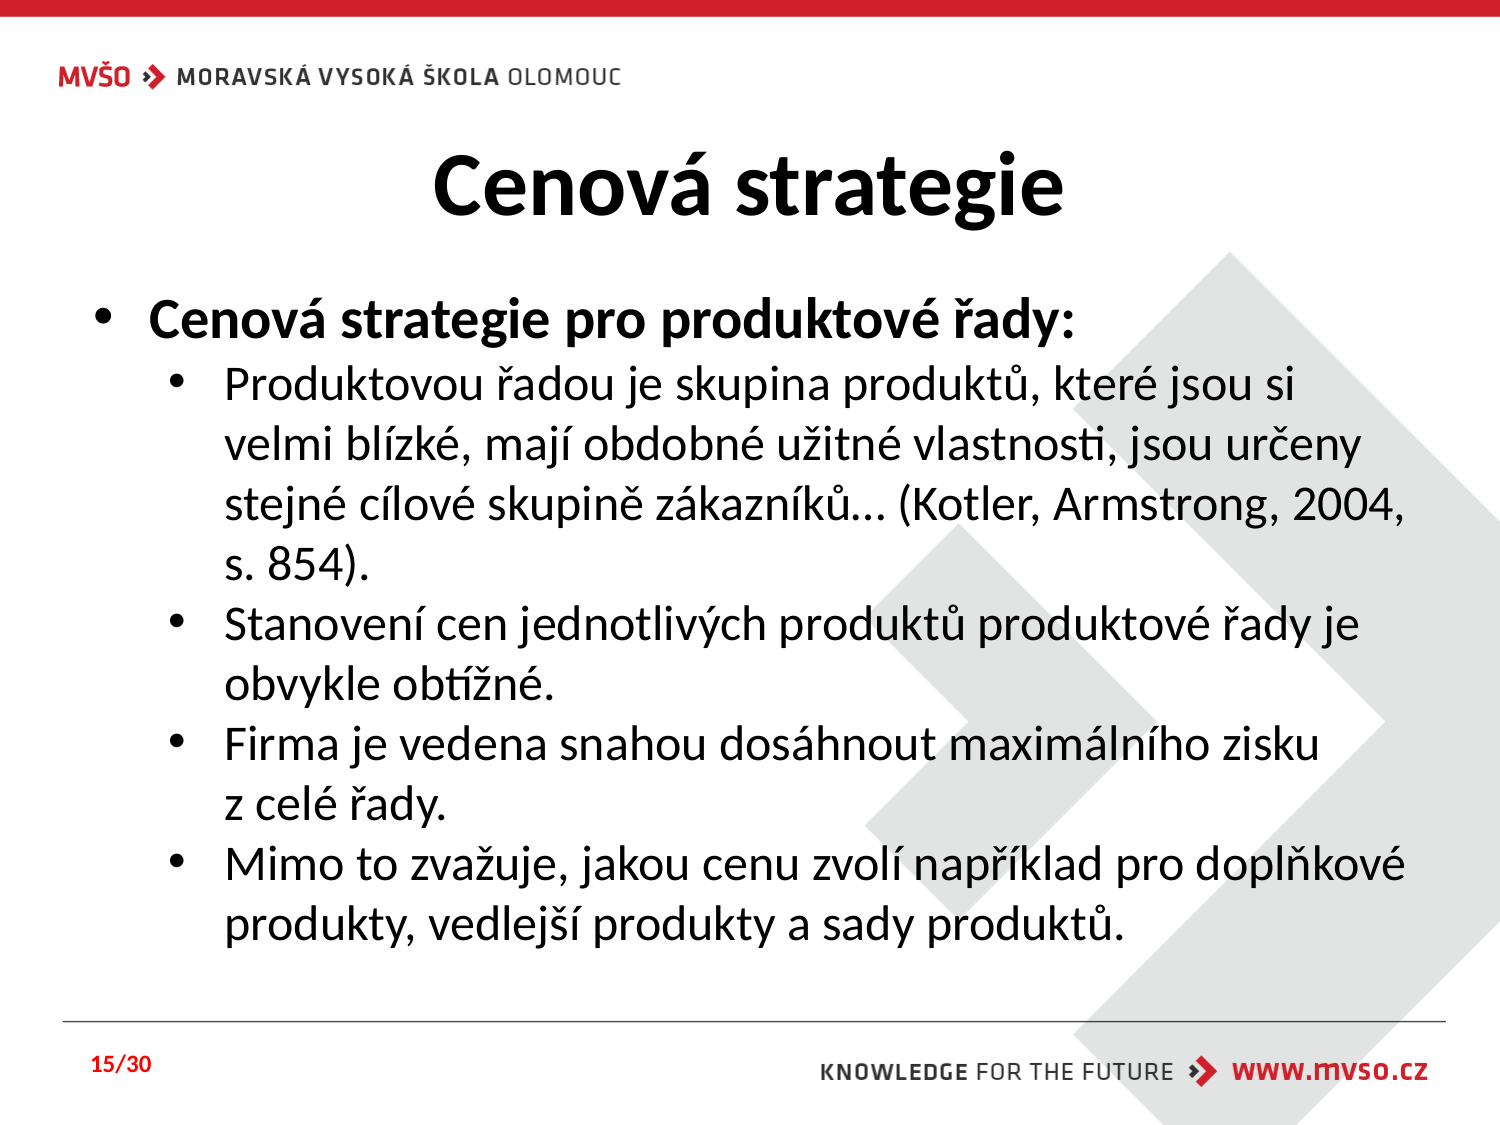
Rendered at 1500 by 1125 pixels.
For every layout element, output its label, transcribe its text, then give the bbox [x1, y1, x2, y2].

text_box 15/30 [74, 1040, 213, 1085]
title Cenová strategie [75, 85, 1425, 272]
picture [0, 0, 1500, 1125]
list Cenová strategie pro produktové řady: Produktovou řadou je skupina produktů, které jsou si velmi blízké, mají obdobné užitné vlastnosti, jsou určeny stejné cílové skupině zákazníků… (Kotler, Armstrong, 2004, s. 854). Stanovení cen jednotlivých produktů produktové řady je obvykle obtížné. Firma je vedena snahou dosáhnout maximálního zisku z celé řady. Mimo to zvažuje, jakou cenu zvolí například pro doplňkové produkty, vedlejší produkty a sady produktů. [75, 272, 1425, 1041]
